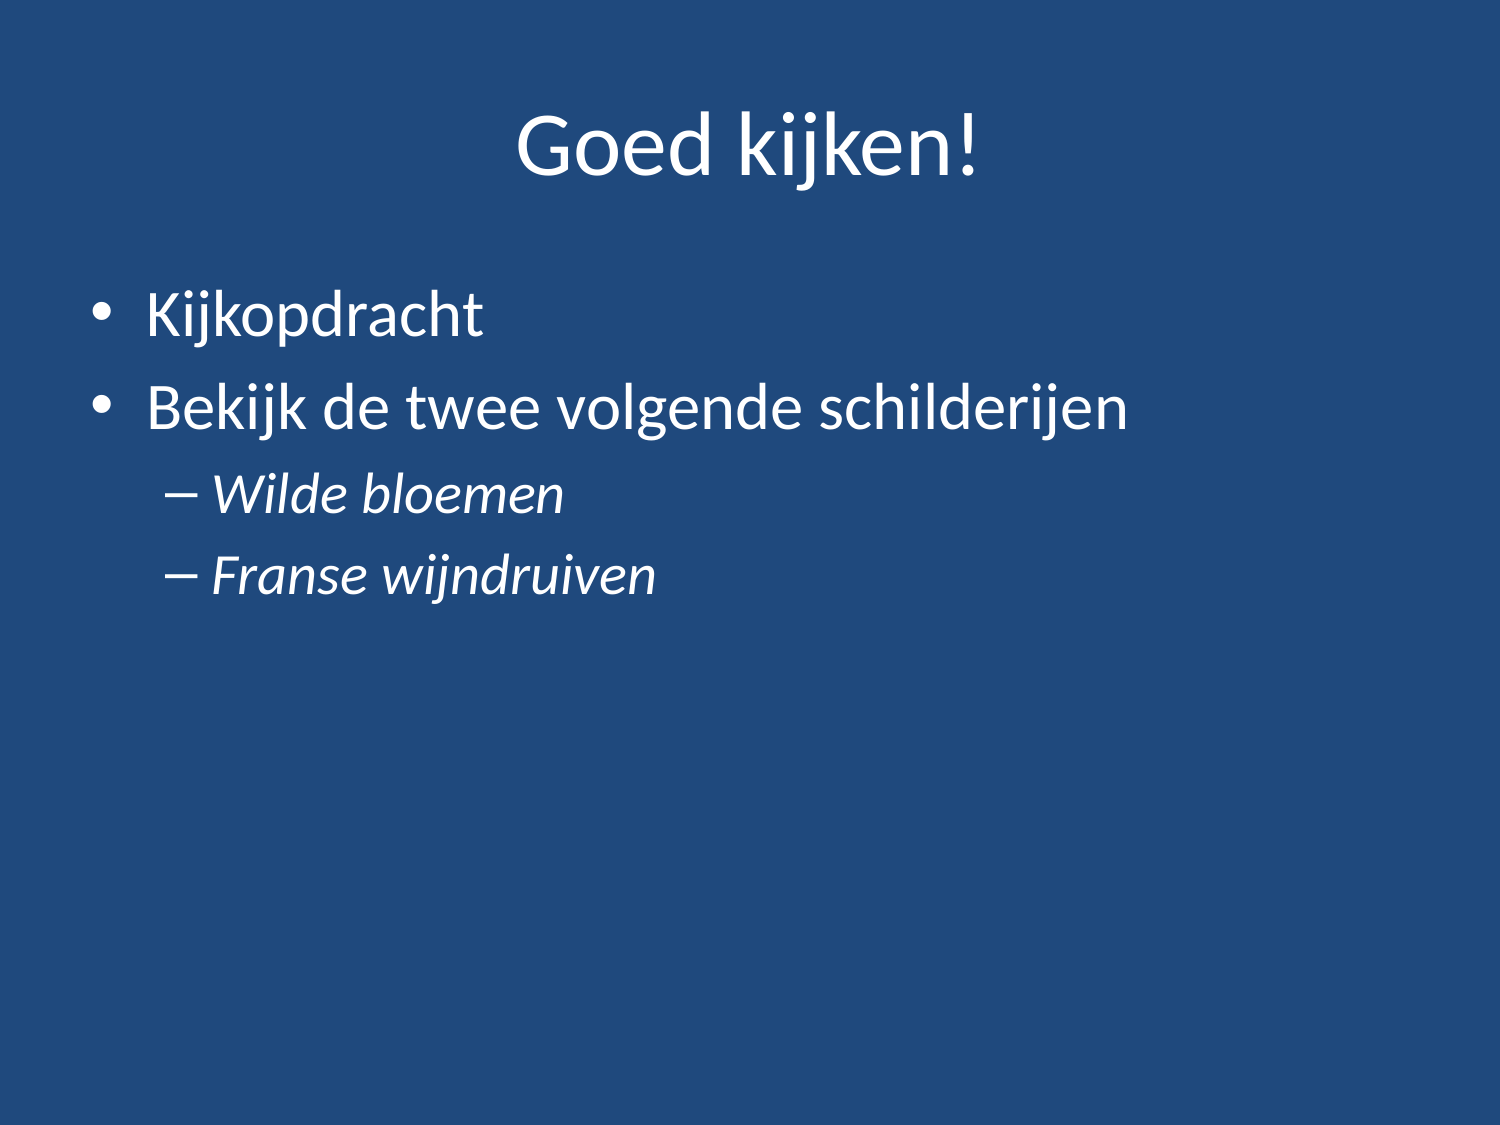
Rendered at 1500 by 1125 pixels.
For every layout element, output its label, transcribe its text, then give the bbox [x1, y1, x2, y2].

list Kijkopdracht Bekijk de twee volgende schilderijen Wilde bloemen Franse wijndruiven [75, 262, 1425, 1005]
title Goed kijken! [75, 45, 1425, 233]
